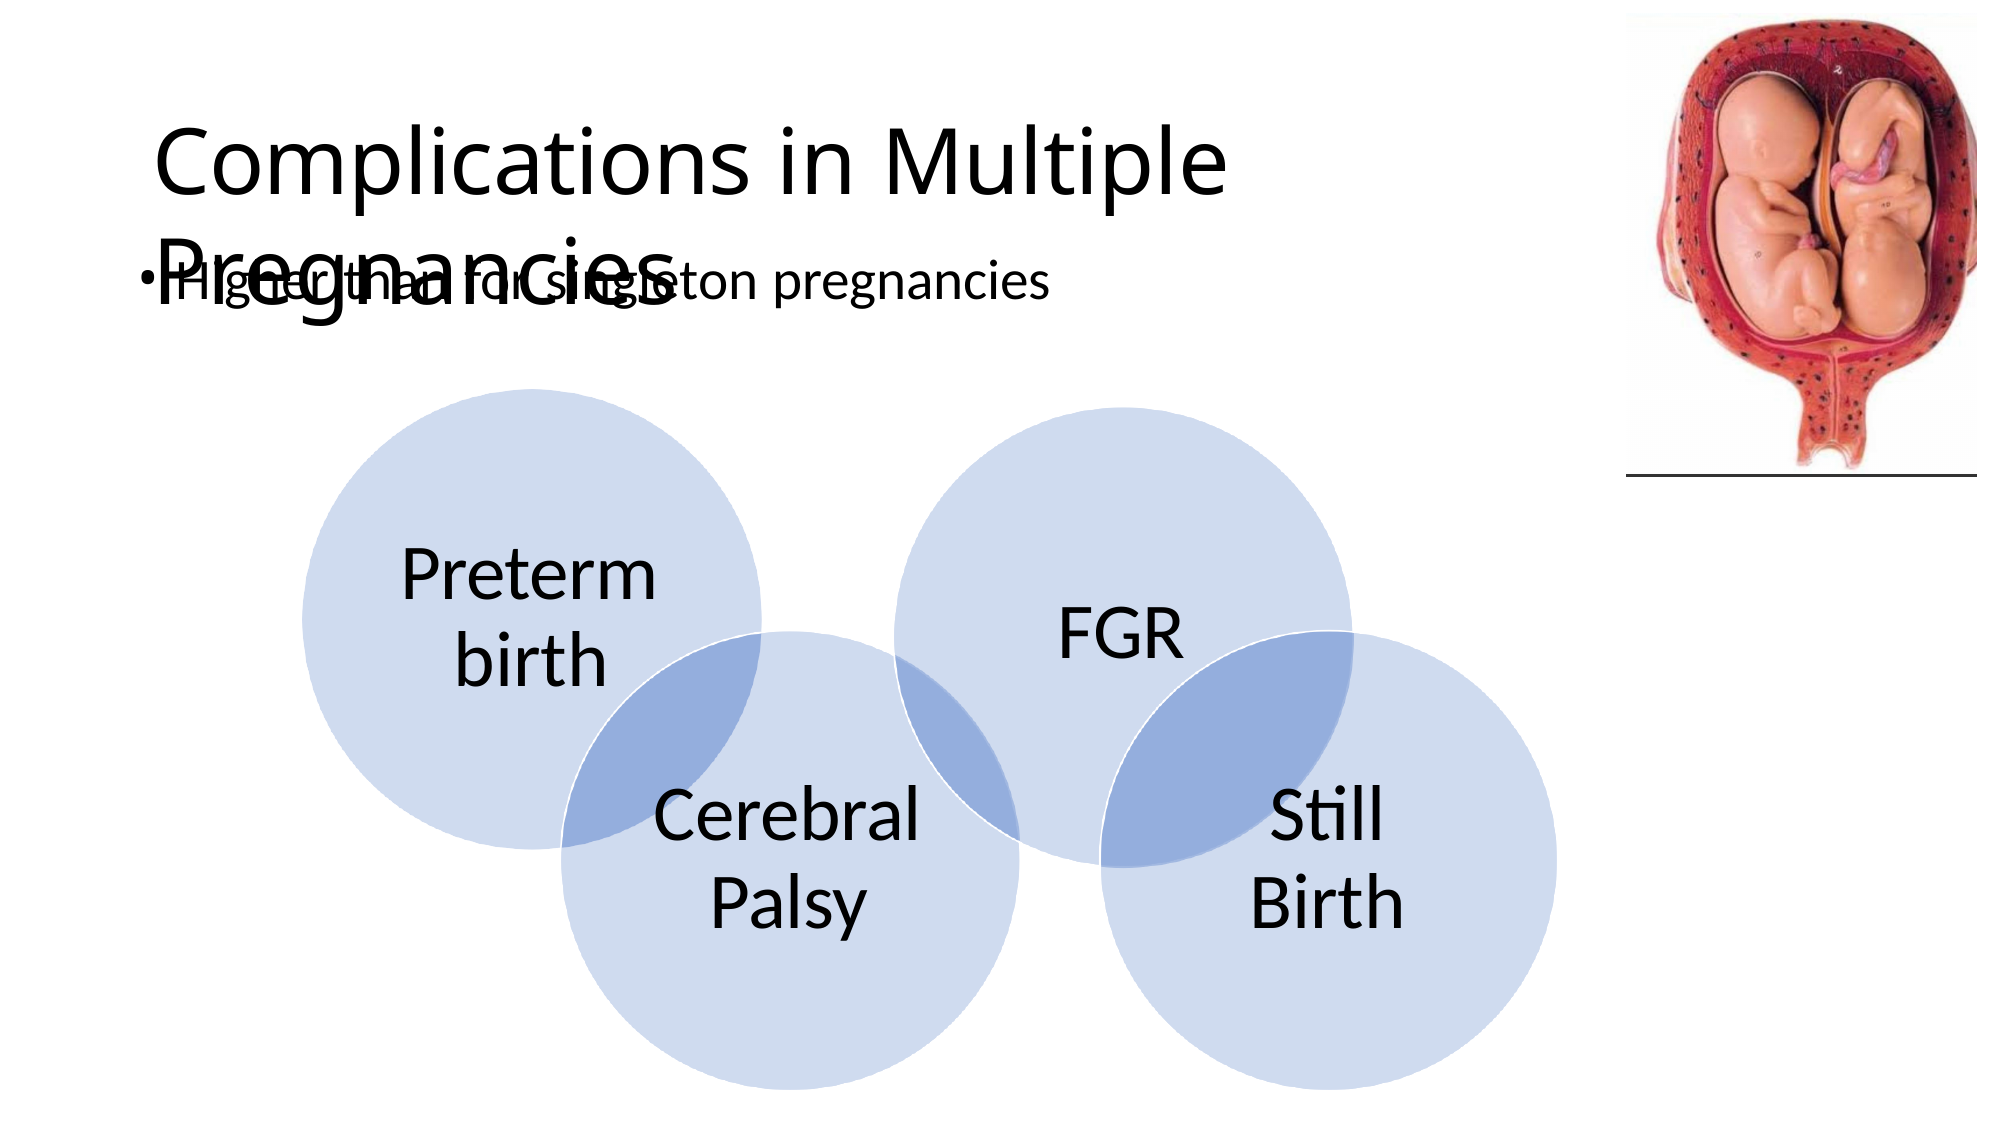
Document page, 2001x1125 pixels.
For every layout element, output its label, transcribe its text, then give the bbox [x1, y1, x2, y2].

picture [302, 389, 1557, 1090]
title Complications in Multiple Pregnancies [150, 99, 1532, 323]
picture [1626, 13, 1977, 477]
text_box Higher than for singleton pregnancies [135, 239, 1066, 312]
